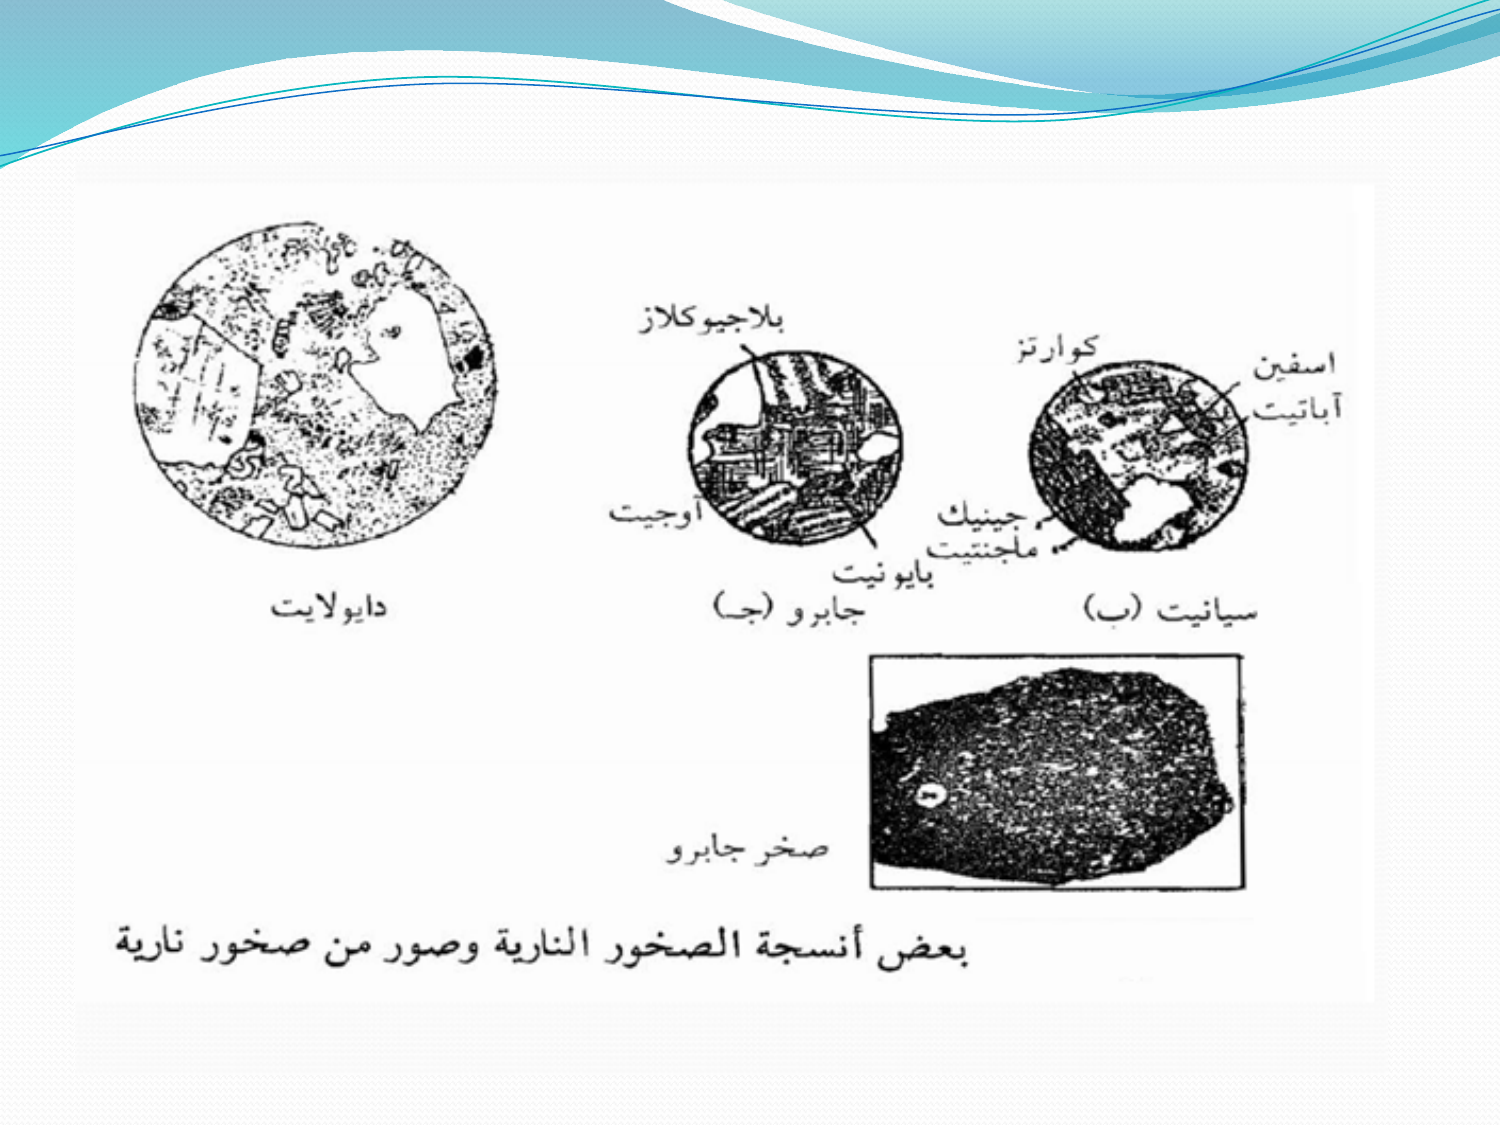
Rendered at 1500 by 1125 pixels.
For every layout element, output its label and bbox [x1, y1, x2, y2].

picture [74, 162, 1388, 1076]
